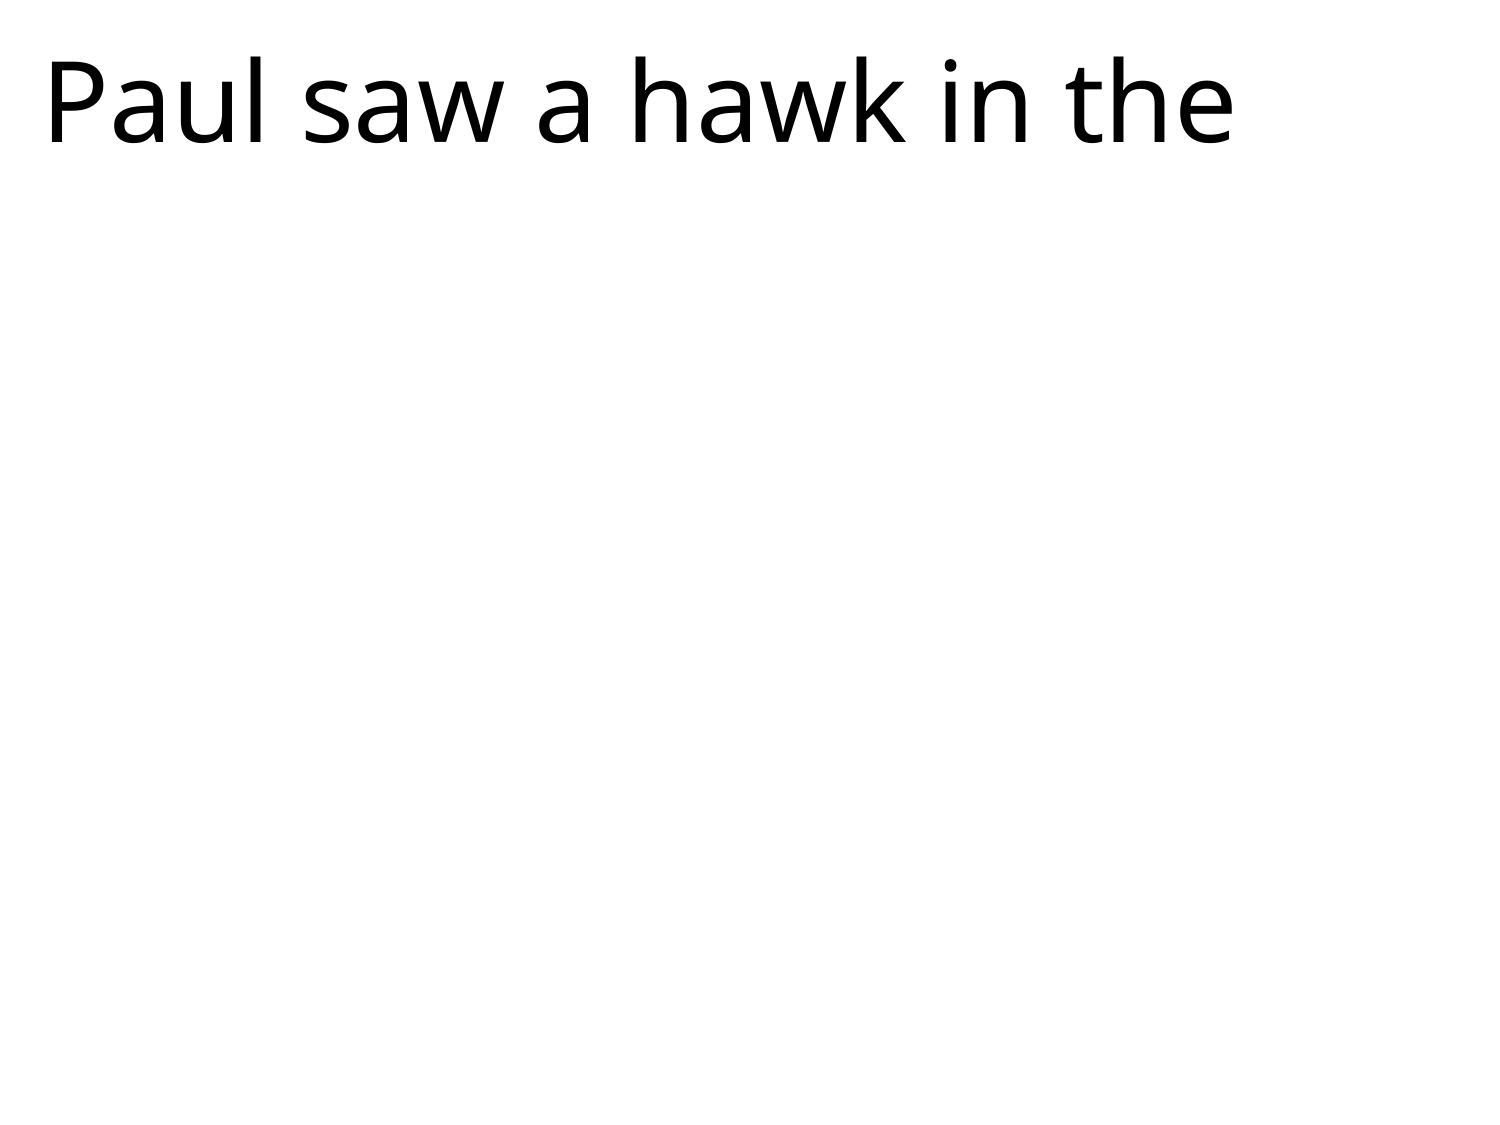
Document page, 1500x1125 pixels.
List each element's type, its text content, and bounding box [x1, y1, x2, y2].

text_box Paul saw a hawk in the [26, 22, 1465, 173]
